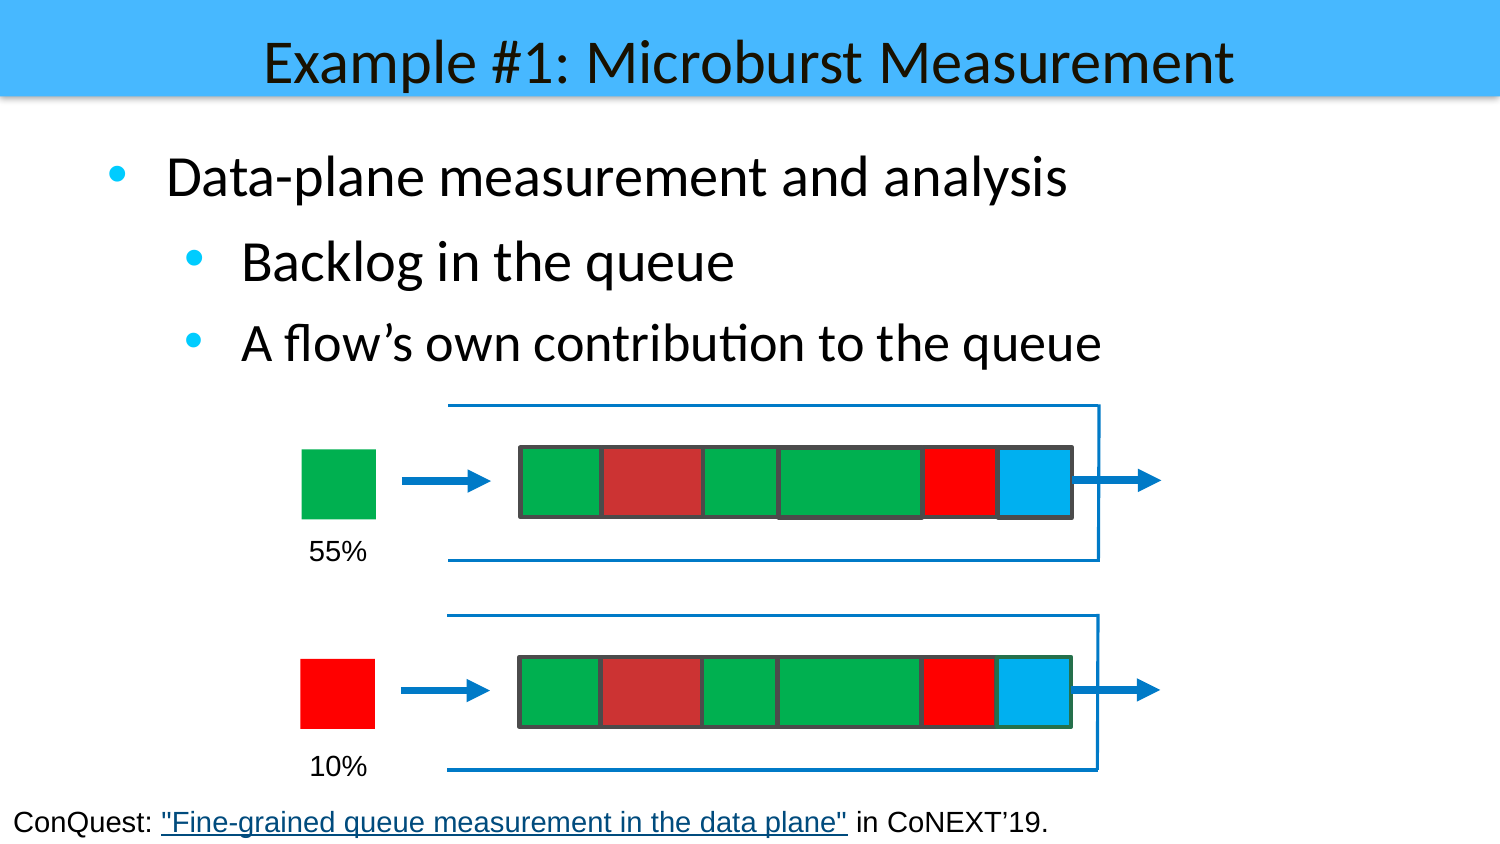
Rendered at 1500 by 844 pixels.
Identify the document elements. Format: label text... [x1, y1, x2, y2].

text_box [996, 445, 1074, 520]
text_box ConQuest: "Fine-grained queue measurement in the data plane" in CoNEXT’19. [0, 795, 1100, 844]
text_box [518, 445, 603, 519]
text_box [776, 445, 924, 520]
text_box [603, 445, 701, 519]
text_box [299, 447, 378, 522]
text_box 10% [294, 739, 383, 790]
text_box [298, 657, 377, 731]
title Example #1: Microburst Measurement [91, 0, 1409, 97]
text_box [517, 655, 602, 729]
text_box [701, 445, 776, 519]
list Data-plane measurement and analysis Backlog in the queue A flow’s own contribution to the queue [91, 130, 1409, 399]
text_box 55% [294, 525, 383, 575]
text_box [921, 445, 996, 519]
text_box [602, 655, 700, 729]
text_box [995, 655, 1073, 729]
text_box [920, 655, 995, 729]
text_box [700, 655, 775, 729]
text_box [775, 655, 920, 729]
